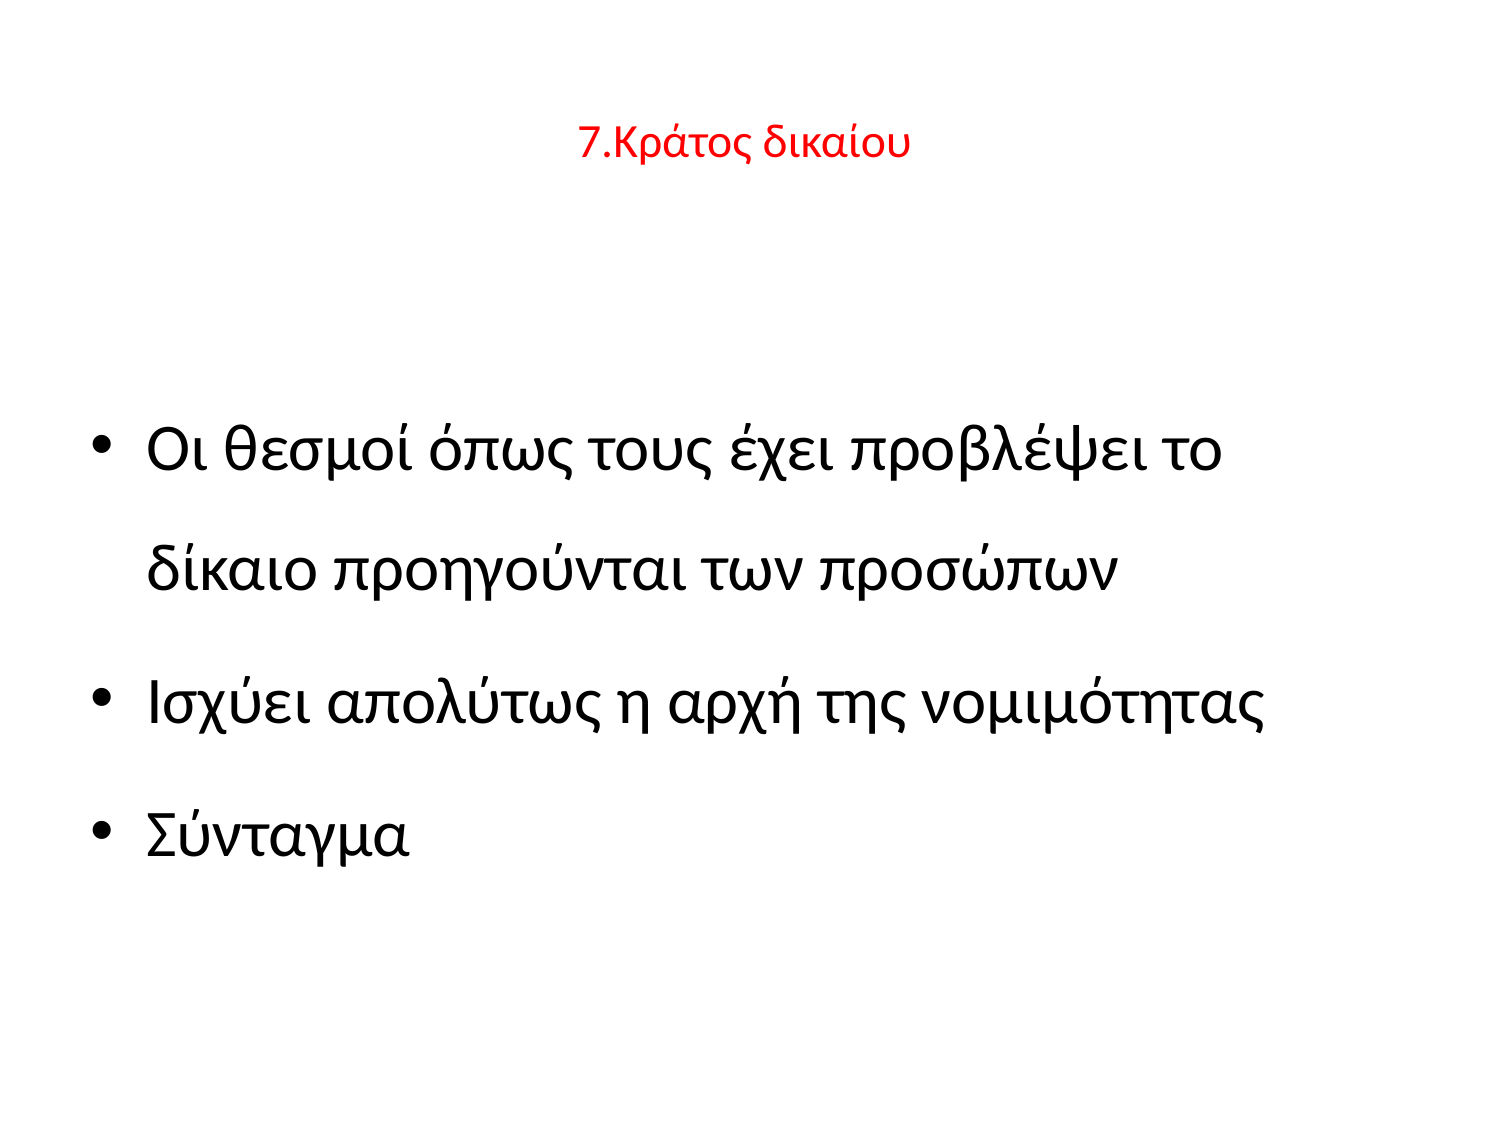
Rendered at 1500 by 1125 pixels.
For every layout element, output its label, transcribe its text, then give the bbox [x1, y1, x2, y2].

title 7.Κράτος δικαίου [75, 45, 1425, 233]
list Οι θεσμοί όπως τους έχει προβλέψει το δίκαιο προηγούνται των προσώπων Ισχύει απολύτως η αρχή της νομιμότητας Σύνταγμα [75, 262, 1425, 1005]
